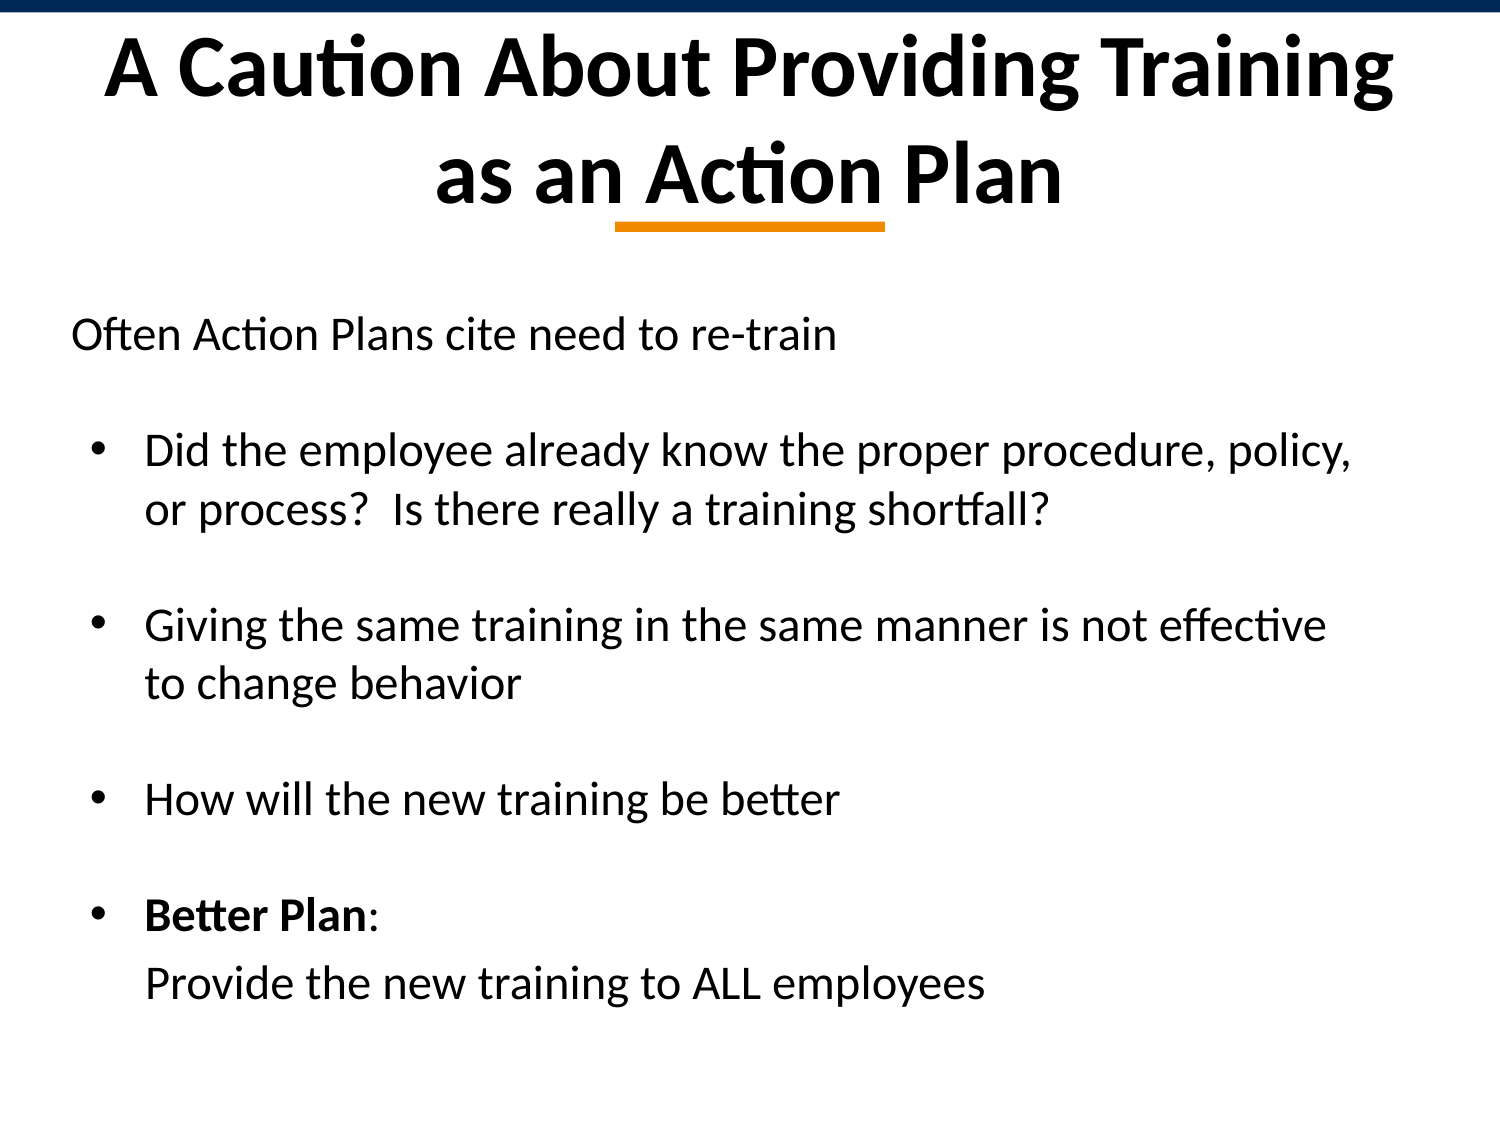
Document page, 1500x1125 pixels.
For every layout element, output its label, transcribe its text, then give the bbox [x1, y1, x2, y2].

list Often Action Plans cite need to re-train Did the employee already know the proper procedure, policy, or process? Is there really a training shortfall? Giving the same training in the same manner is not effective to change behavior How will the new training be better Better Plan: Provide the new training to ALL employees [38, 294, 1389, 1024]
title A Caution About Providing Training as an Action Plan [74, 0, 1426, 229]
